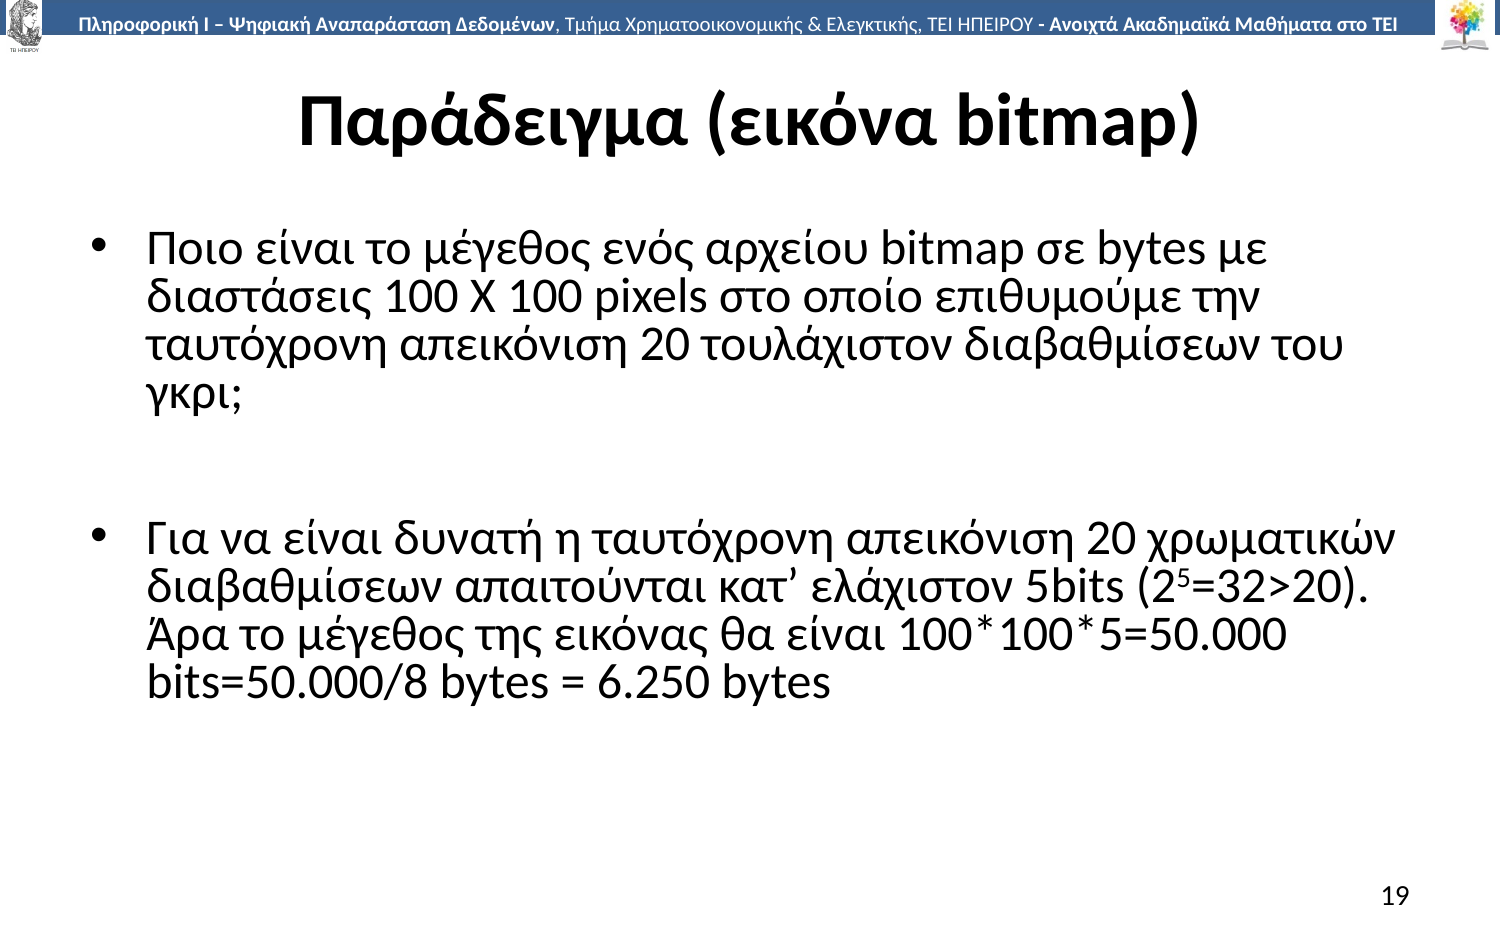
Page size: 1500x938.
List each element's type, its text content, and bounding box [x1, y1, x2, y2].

slide_number 19 [1074, 868, 1425, 919]
picture [6, 0, 42, 54]
title Παράδειγμα (εικόνα bitmap) [75, 37, 1425, 194]
picture [1435, 0, 1495, 52]
list Ποιο είναι το μέγεθος ενός αρχείου bitmap σε bytes με διαστάσεις 100 Χ 100 pixels στο οποίο επιθυμούμε την ταυτόχρονη απεικόνιση 20 τουλάχιστον διαβαθμίσεων του γκρι; Για να είναι δυνατή η ταυτόχρονη απεικόνιση 20 χρωματικών διαβαθμίσεων απαιτούνται κατ’ ελάχιστον 5bits (25=32>20). Άρα το μέγεθος της εικόνας θα είναι 100*100*5=50.000 bits=50.000/8 bytes = 6.250 bytes [75, 218, 1425, 838]
